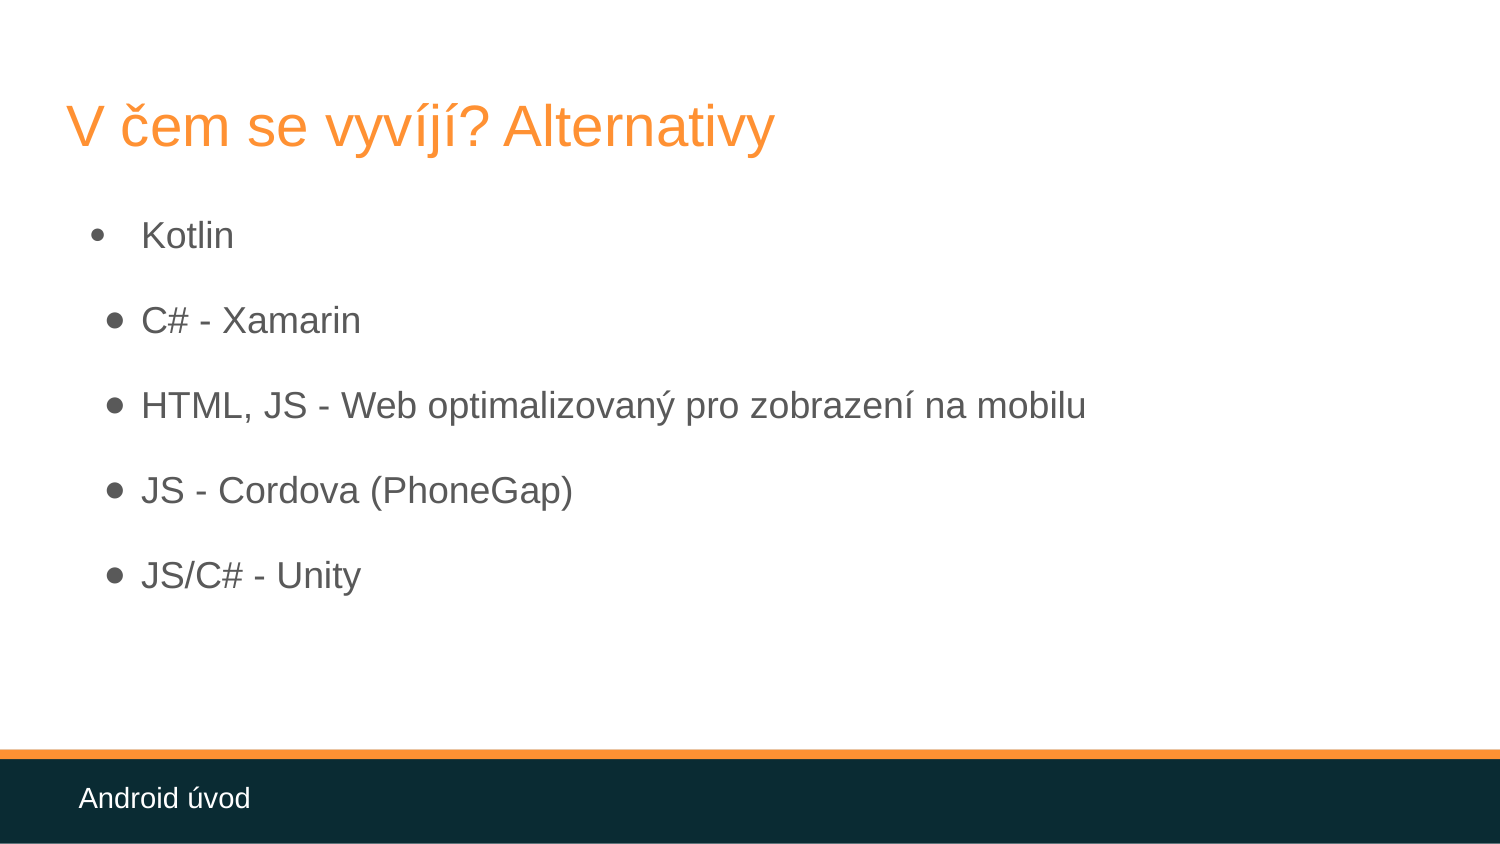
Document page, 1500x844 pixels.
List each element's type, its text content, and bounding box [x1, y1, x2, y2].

text_box [0, 749, 1500, 760]
text_box [0, 760, 1500, 844]
text_box Android úvod [63, 776, 1081, 817]
list Kotlin C# - Xamarin HTML, JS - Web optimalizovaný pro zobrazení na mobilu JS - Cordova (PhoneGap) JS/C# - Unity [51, 189, 1449, 749]
title V čem se vyvíjí? Alternativy [51, 72, 1449, 167]
